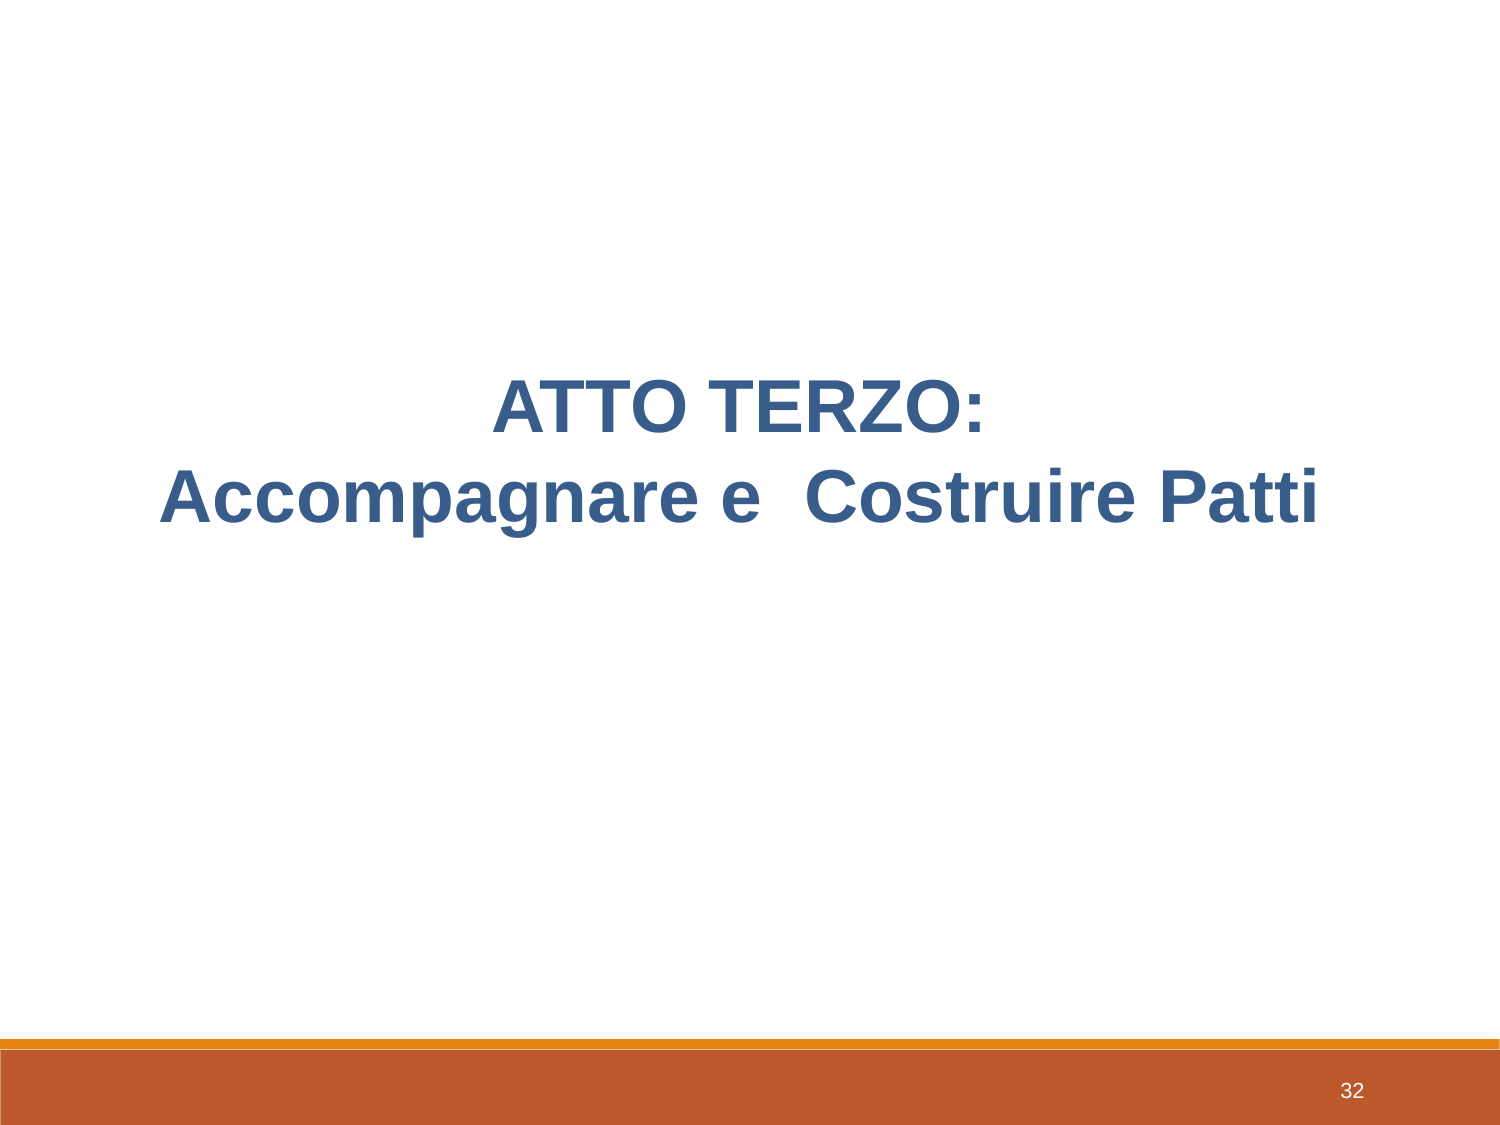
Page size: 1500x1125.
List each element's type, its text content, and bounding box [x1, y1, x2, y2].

text_box ATTO TERZO: Accompagnare e Costruire Patti [107, 349, 1372, 545]
slide_number 32 [1218, 1059, 1380, 1120]
